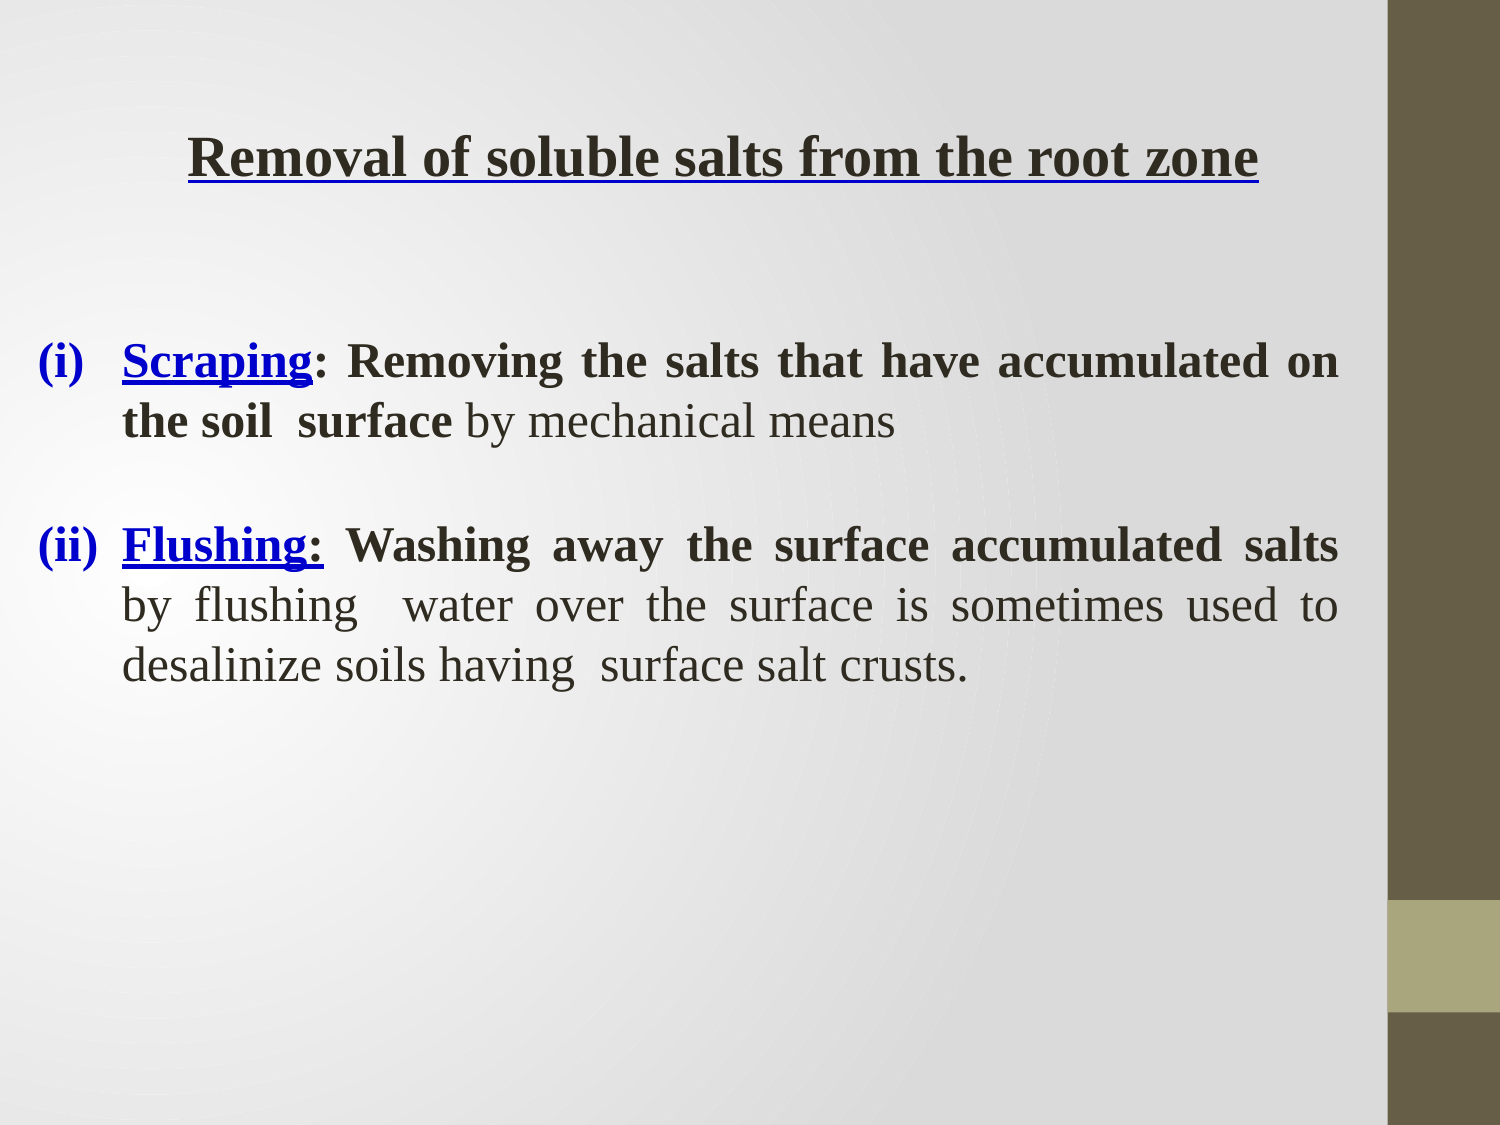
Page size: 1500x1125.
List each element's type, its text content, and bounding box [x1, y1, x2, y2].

text_box Removal of soluble salts from the root zone [75, 115, 1370, 188]
text_box Scraping: Removing the salts that have accumulated on the soil surface by mechanical means Flushing: Washing away the surface accumulated salts by flushing water over the surface is sometimes used to desalinize soils having surface salt crusts. [35, 324, 1340, 754]
